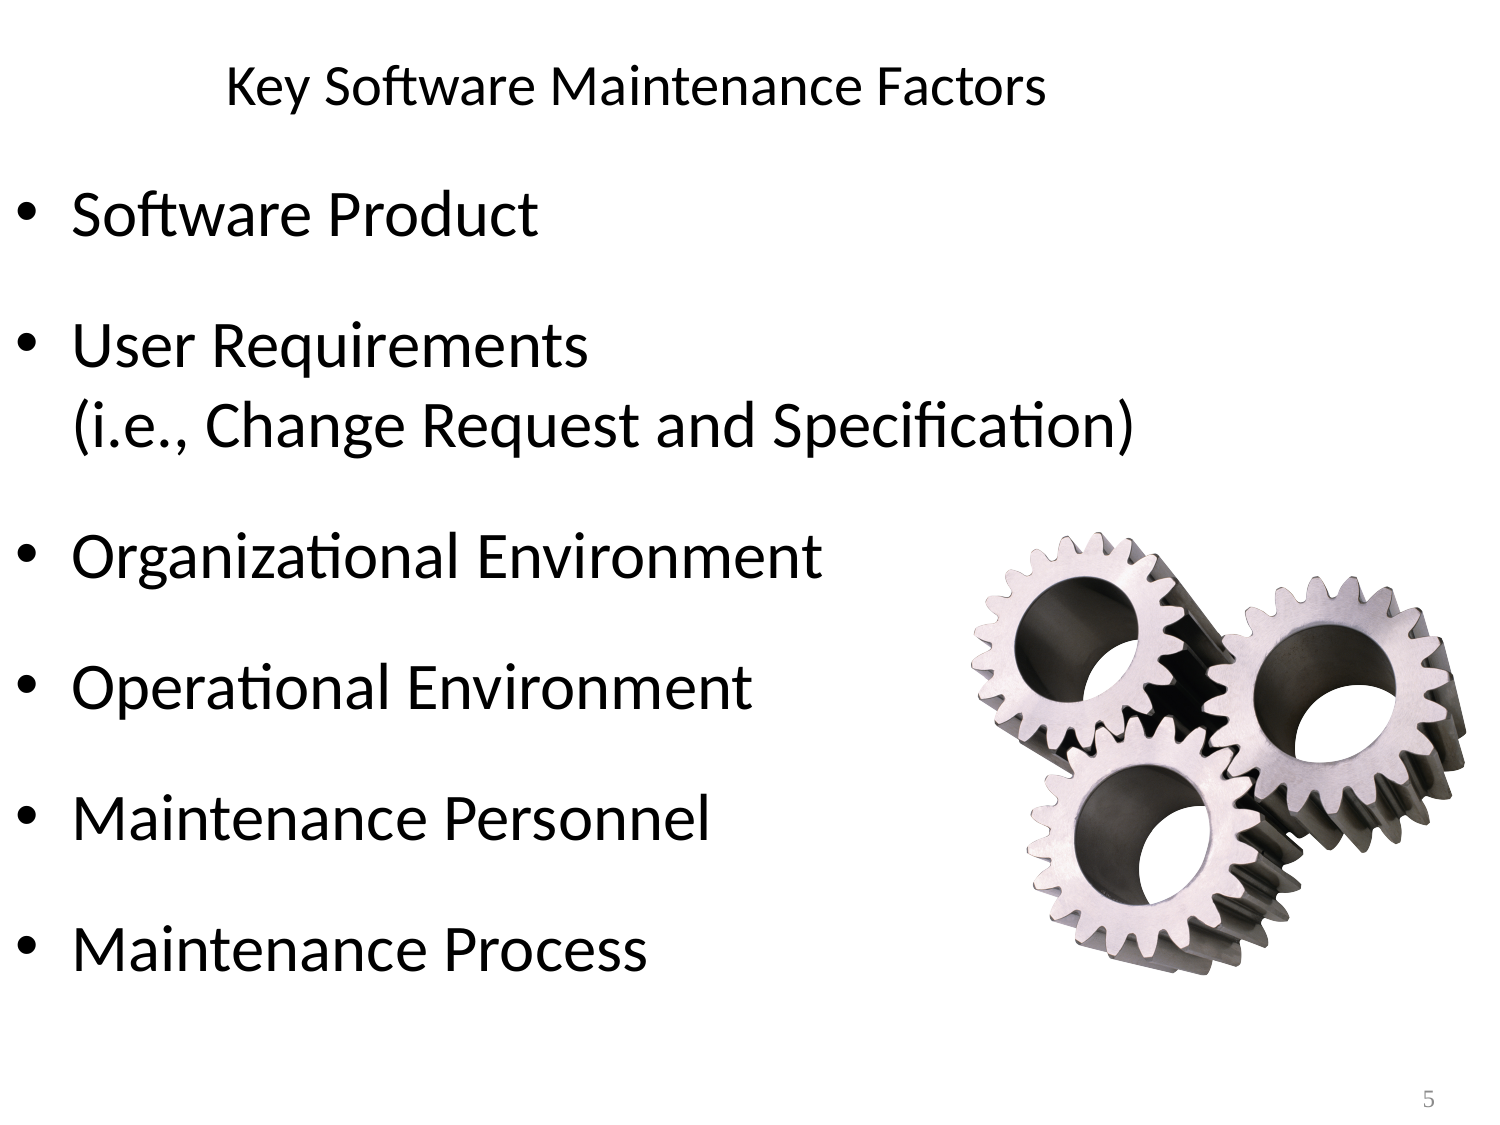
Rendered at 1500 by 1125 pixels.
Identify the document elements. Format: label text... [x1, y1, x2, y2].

list Software Product User Requirements (i.e., Change Request and Specification) Organizational Environment Operational Environment Maintenance Personnel Maintenance Process [0, 162, 1275, 1025]
picture [962, 524, 1476, 983]
title Key Software Maintenance Factors [0, 37, 1275, 125]
